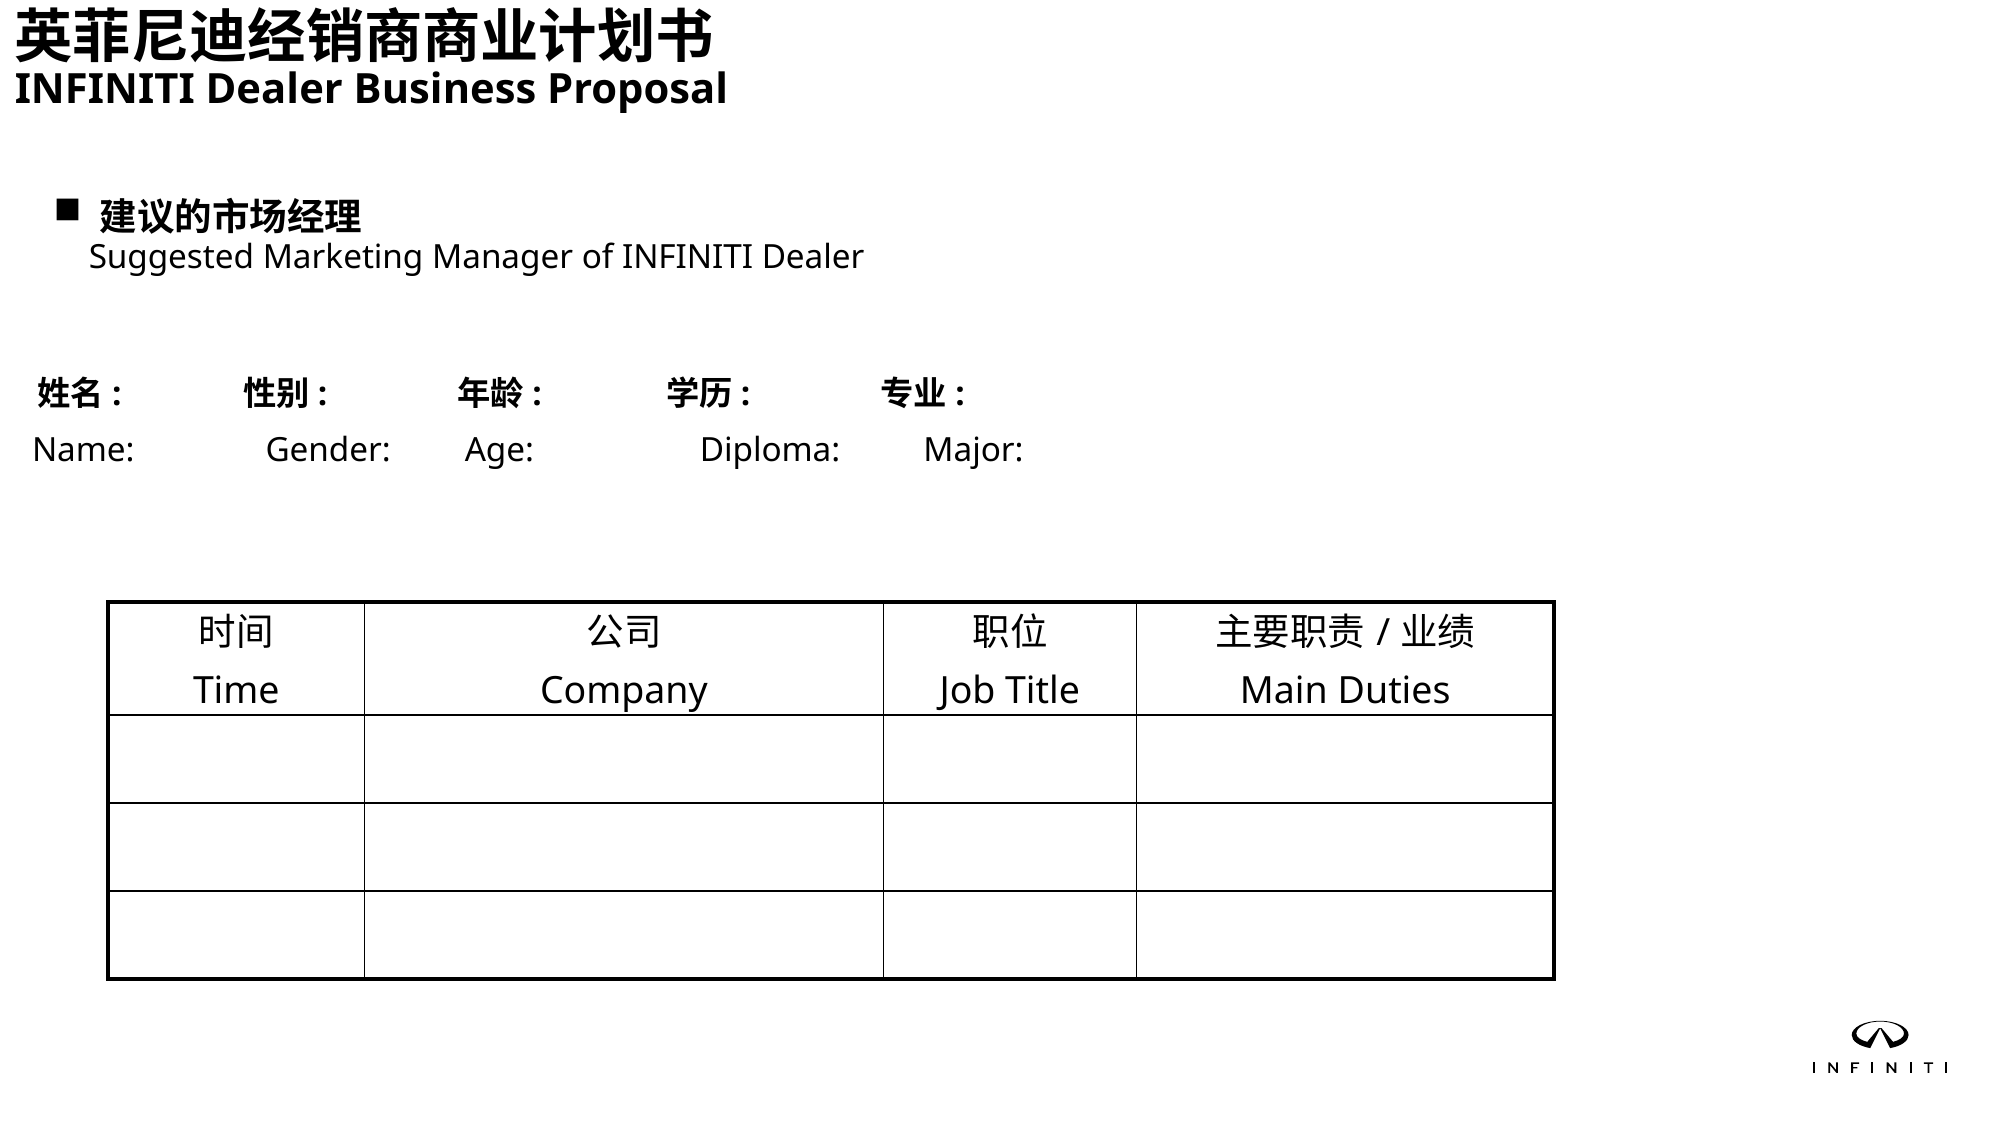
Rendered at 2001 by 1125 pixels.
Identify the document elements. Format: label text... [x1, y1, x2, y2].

table_cell [110, 804, 364, 890]
table_cell [365, 892, 883, 977]
table_cell [365, 716, 883, 802]
table_cell [110, 716, 364, 802]
table_cell [884, 716, 1136, 802]
table_header 公司 Company [365, 604, 883, 714]
table_cell [884, 892, 1136, 977]
table_header 职位 Job Title [884, 604, 1136, 714]
table_cell [884, 804, 1136, 890]
table_cell [1137, 804, 1552, 890]
text_box 建议的市场经理 Suggested Marketing Manager of INFINITI Dealer [53, 199, 1404, 295]
table_cell [365, 804, 883, 890]
table_cell [110, 892, 364, 977]
table_header 主要职责/业绩 Main Duties [1137, 604, 1552, 714]
table_header 时间 Time [110, 604, 364, 714]
table_cell [1137, 716, 1552, 802]
text_box 姓名: 性别: 年龄: 学历: 专业: Name: Gender: Age: Diploma: Major: [0, 369, 1920, 498]
table_cell [1137, 892, 1552, 977]
text_box 英菲尼迪经销商商业计划书 INFINITI Dealer Business Proposal [0, 2, 910, 126]
